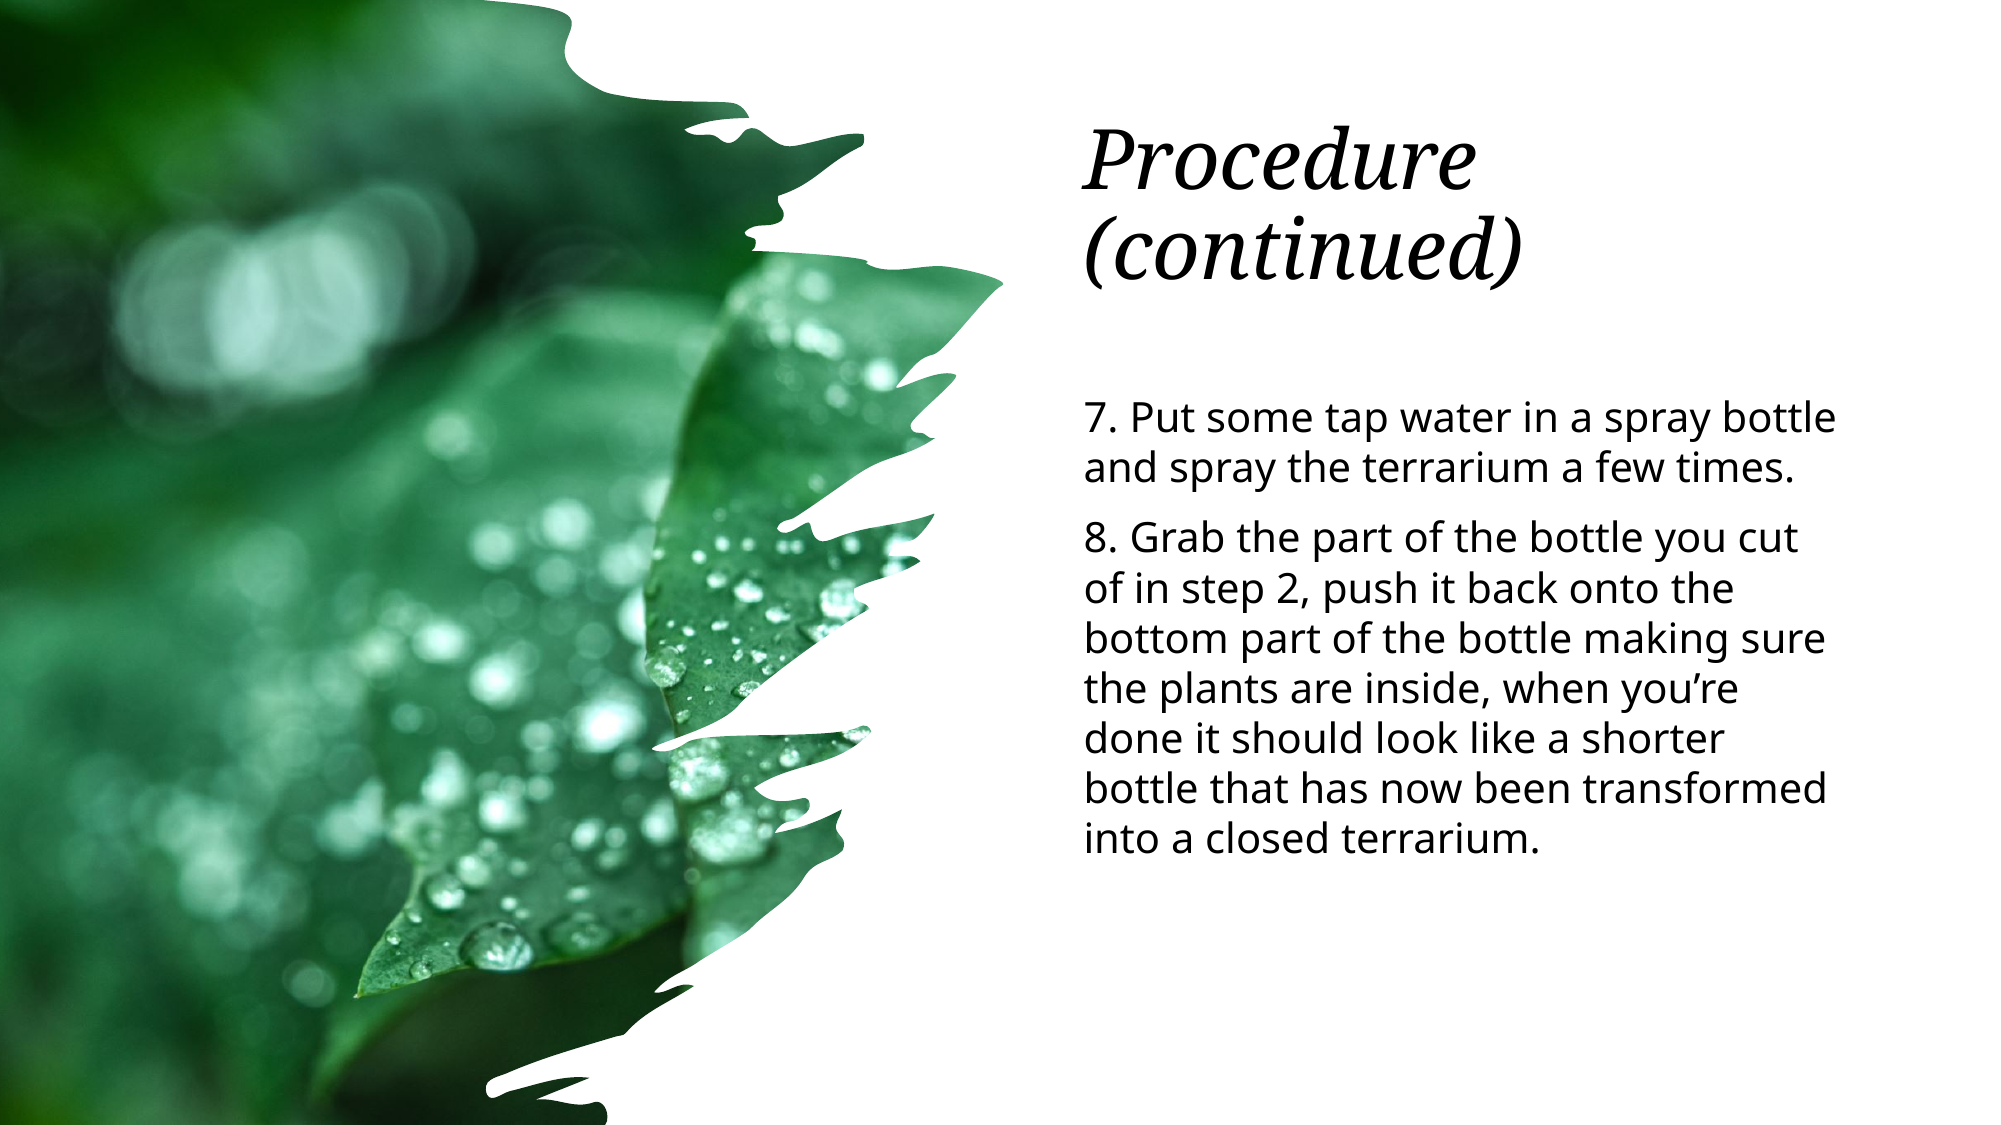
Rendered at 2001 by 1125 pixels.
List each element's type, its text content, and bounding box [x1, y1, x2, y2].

picture [0, 0, 1004, 1125]
text_box [1004, 0, 2000, 1125]
title Procedure (continued) [1068, 59, 1863, 357]
list 7. Put some tap water in a spray bottle and spray the terrarium a few times. 8. Grab the part of the bottle you cut of in step 2, push it back onto the bottom part of the bottle making sure the plants are inside, when you’re done it should look like a shorter bottle that has now been transformed into a closed terrarium. [1068, 382, 1863, 1014]
